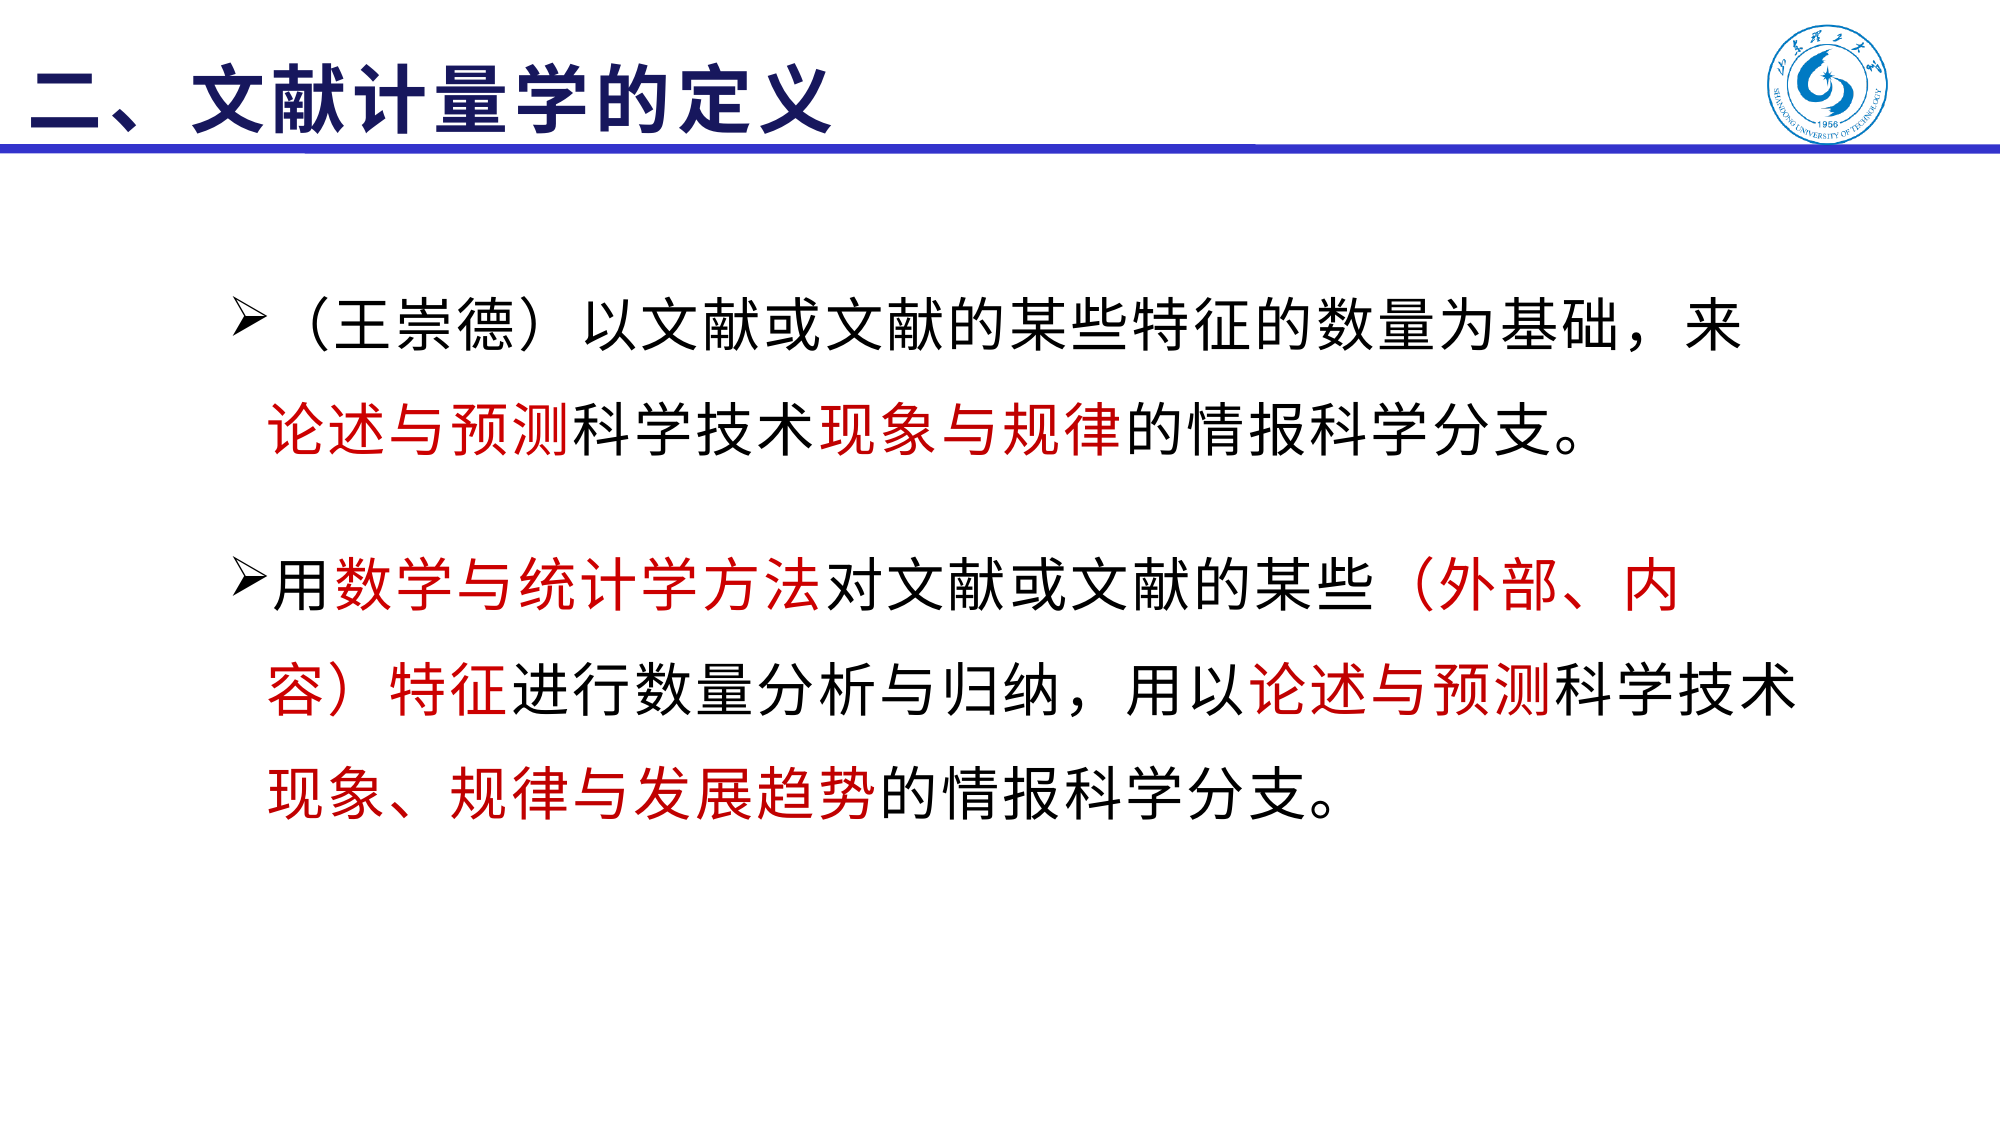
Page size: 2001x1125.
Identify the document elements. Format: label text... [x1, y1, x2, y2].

picture [1744, 0, 1910, 165]
list （王崇德）以文献或文献的某些特征的数量为基础，来论述与预测科学技术现象与规律的情报科学分支。 用数学与统计学方法对文献或文献的某些（外部、内容）特征进行数量分析与归纳，用以论述与预测科学技术现象、规律与发展趋势的情报科学分支。 [208, 243, 1823, 988]
title 二、文献计量学的定义 [7, 30, 1125, 153]
